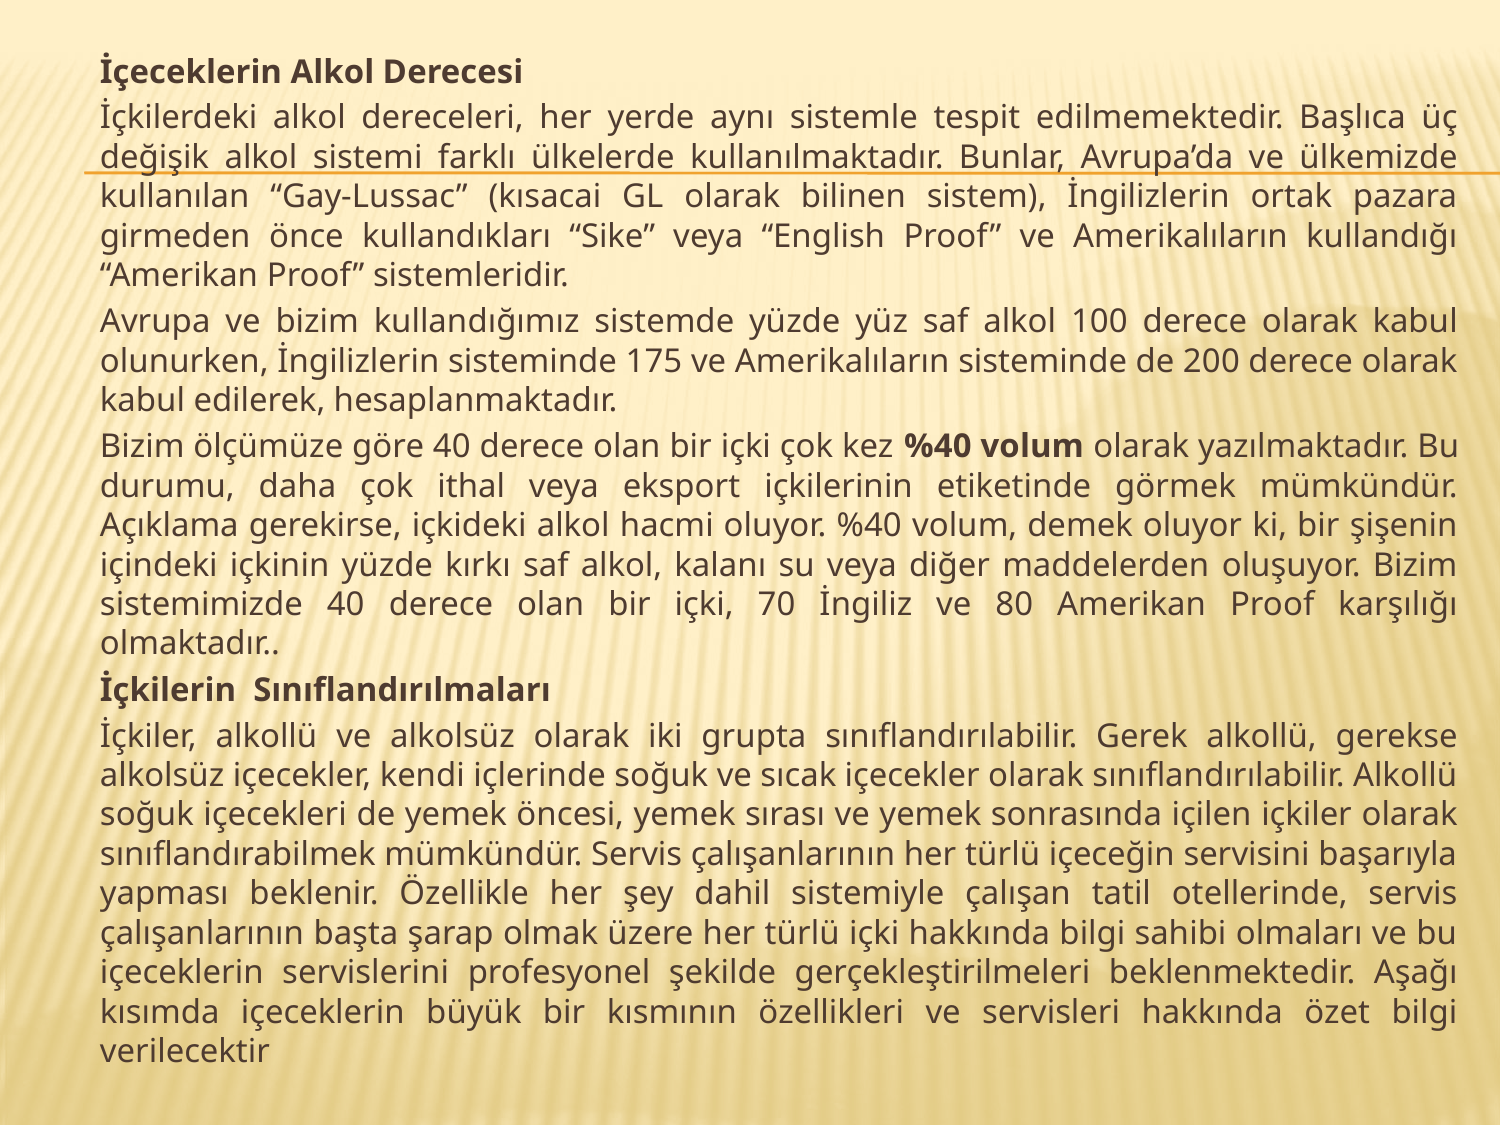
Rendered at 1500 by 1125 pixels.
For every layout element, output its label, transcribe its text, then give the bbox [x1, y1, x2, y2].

list İçeceklerin Alkol Derecesi İçkilerdeki alkol dereceleri, her yerde aynı sistemle tespit edilmemektedir. Başlıca üç değişik alkol sistemi farklı ülkelerde kullanılmaktadır. Bunlar, Avrupa’da ve ülkemizde kullanılan “Gay-Lussac” (kısacai GL olarak bilinen sistem), İngilizlerin ortak pazara girmeden önce kullandıkları “Sike” veya “English Proof” ve Amerikalıların kullandığı “Amerikan Proof” sistemleridir. Avrupa ve bizim kullandığımız sistemde yüzde yüz saf alkol 100 derece olarak kabul olunurken, İngilizlerin sisteminde 175 ve Amerikalıların sisteminde de 200 derece olarak kabul edilerek, hesaplanmaktadır. Bizim ölçümüze göre 40 derece olan bir içki çok kez %40 volum olarak yazılmaktadır. Bu durumu, daha çok ithal veya eksport içkilerinin etiketinde görmek mümkündür. Açıklama gerekirse, içkideki alkol hacmi oluyor. %40 volum, demek oluyor ki, bir şişenin içindeki içkinin yüzde kırkı saf alkol, kalanı su veya diğer maddelerden oluşuyor. Bizim sistemimizde 40 derece olan bir içki, 70 İngiliz ve 80 Amerikan Proof karşılığı olmaktadır.. İçkilerin Sınıflandırılmaları İçkiler, alkollü ve alkolsüz olarak iki grupta sınıflandırılabilir. Gerek alkollü, gerekse alkolsüz içecekler, kendi içlerinde soğuk ve sıcak içecekler olarak sınıflandırılabilir. Alkollü soğuk içecekleri de yemek öncesi, yemek sırası ve yemek sonrasında içilen içkiler olarak sınıflandırabilmek mümkündür. Servis çalışanlarının her türlü içeceğin servisini başarıyla yapması beklenir. Özellikle her şey dahil sistemiyle çalışan tatil otellerinde, servis çalışanlarının başta şarap olmak üzere her türlü içki hakkında bilgi sahibi olmaları ve bu içeceklerin servislerini profesyonel şekilde gerçekleştirilmeleri beklenmektedir. Aşağı kısımda içeceklerin büyük bir kısmının özellikleri ve servisleri hakkında özet bilgi verilecektir [29, 42, 1475, 1083]
